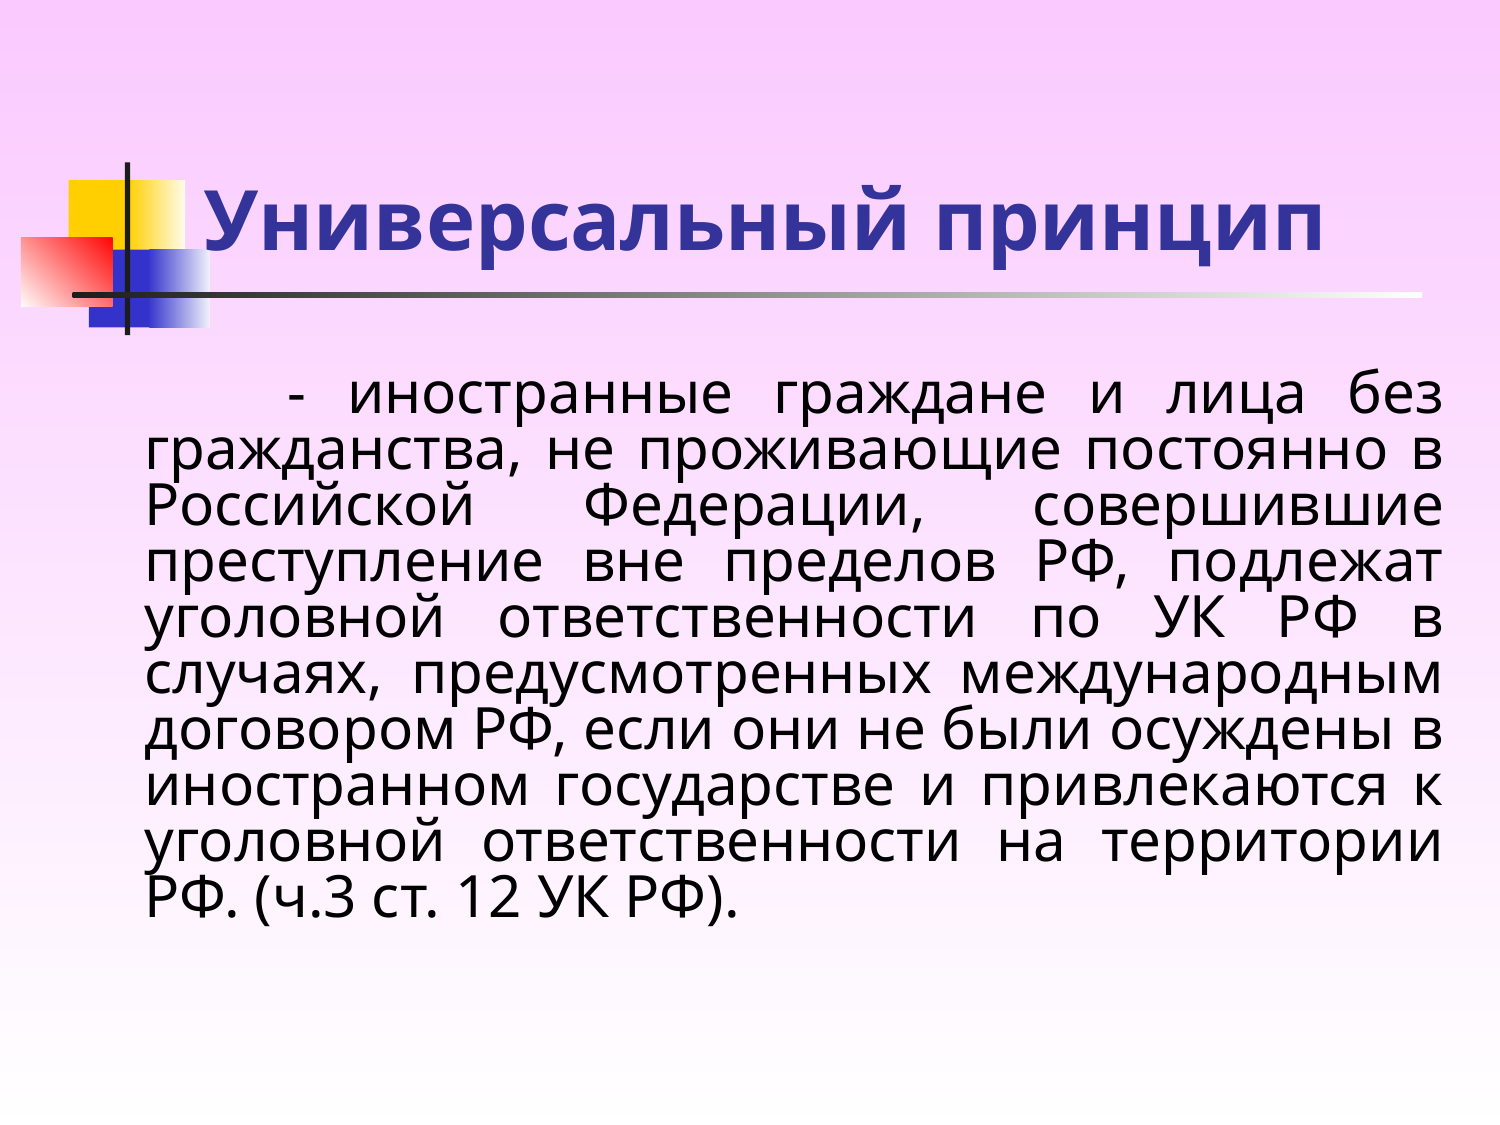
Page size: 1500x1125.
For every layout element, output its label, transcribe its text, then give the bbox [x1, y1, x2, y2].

list - иностранные граждане и лица без гражданства, не проживающие постоянно в Российской Федерации, совершившие преступление вне пределов РФ, подлежат уголовной ответственности по УК РФ в случаях, предусмотренных международным договором РФ, если они не были осуждены в иностранном государстве и привлекаются к уголовной ответственности на территории РФ. (ч.3 ст. 12 УК РФ). [29, 314, 1460, 1095]
title Универсальный принцип [188, 34, 1468, 276]
